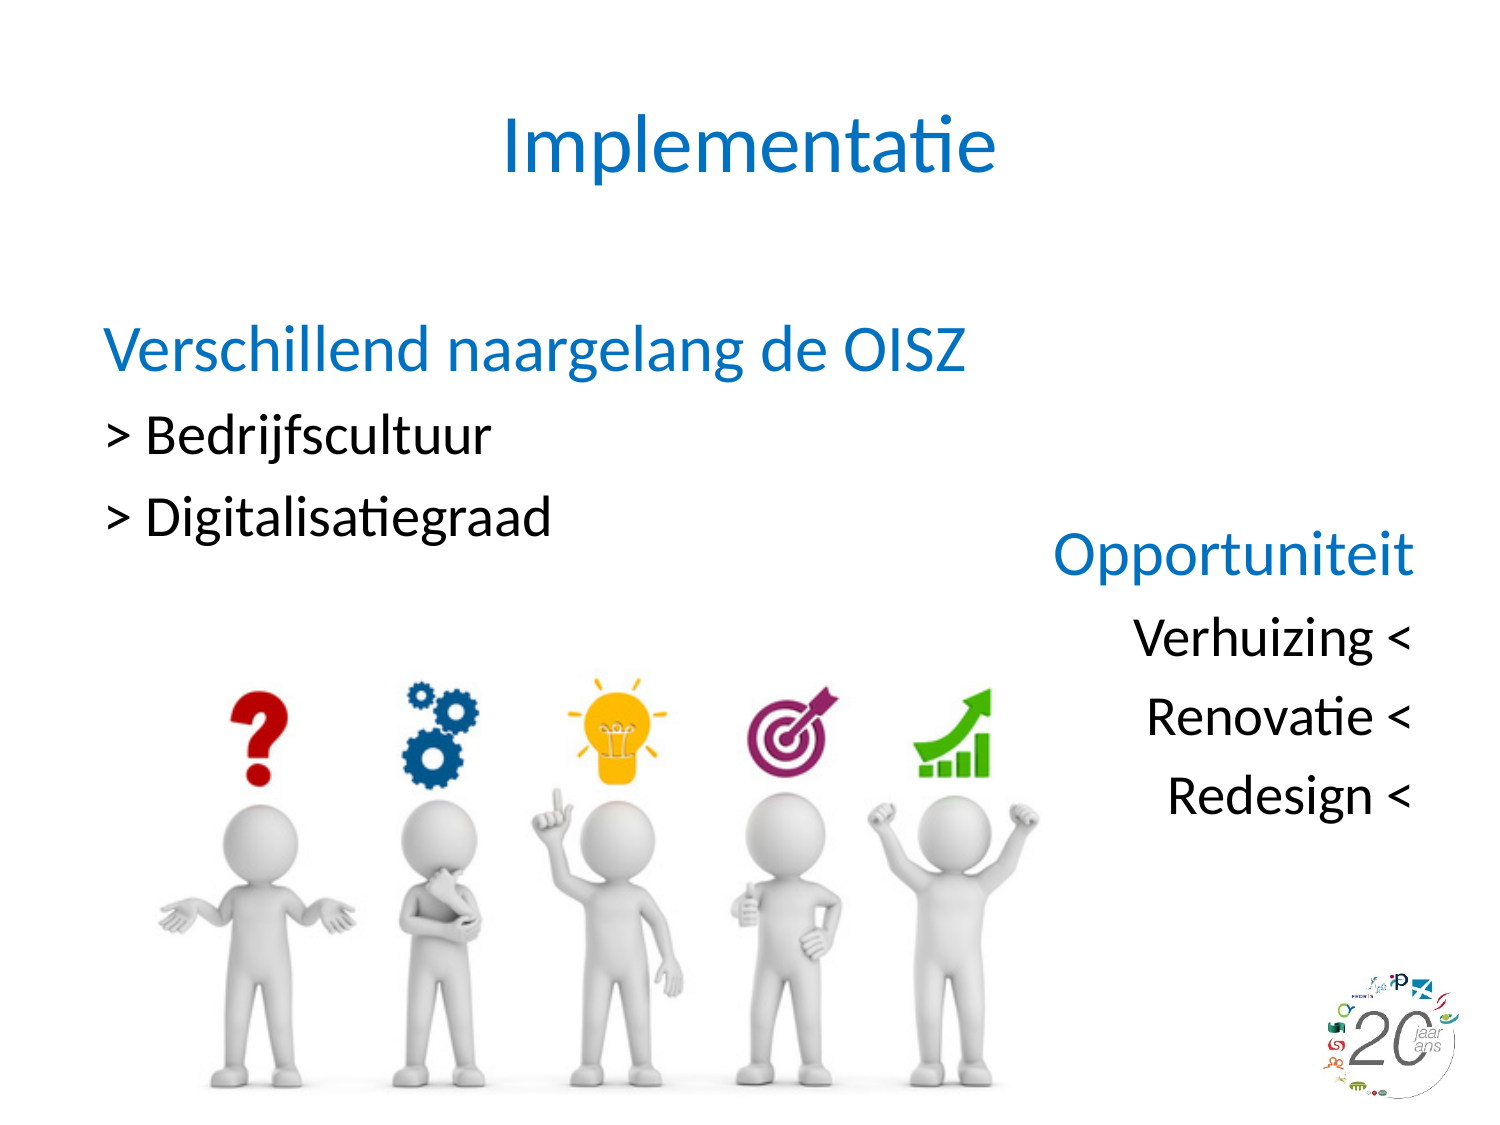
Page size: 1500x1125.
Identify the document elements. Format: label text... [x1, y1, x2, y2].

picture [1321, 969, 1469, 1100]
title Implementatie [75, 45, 1425, 233]
text_box Opportuniteit Verhuizing < Renovatie < Redesign < [920, 503, 1431, 894]
list Verschillend naargelang de OISZ > Bedrijfscultuur > Digitalisatiegraad [88, 297, 1059, 586]
picture [155, 668, 1042, 1100]
